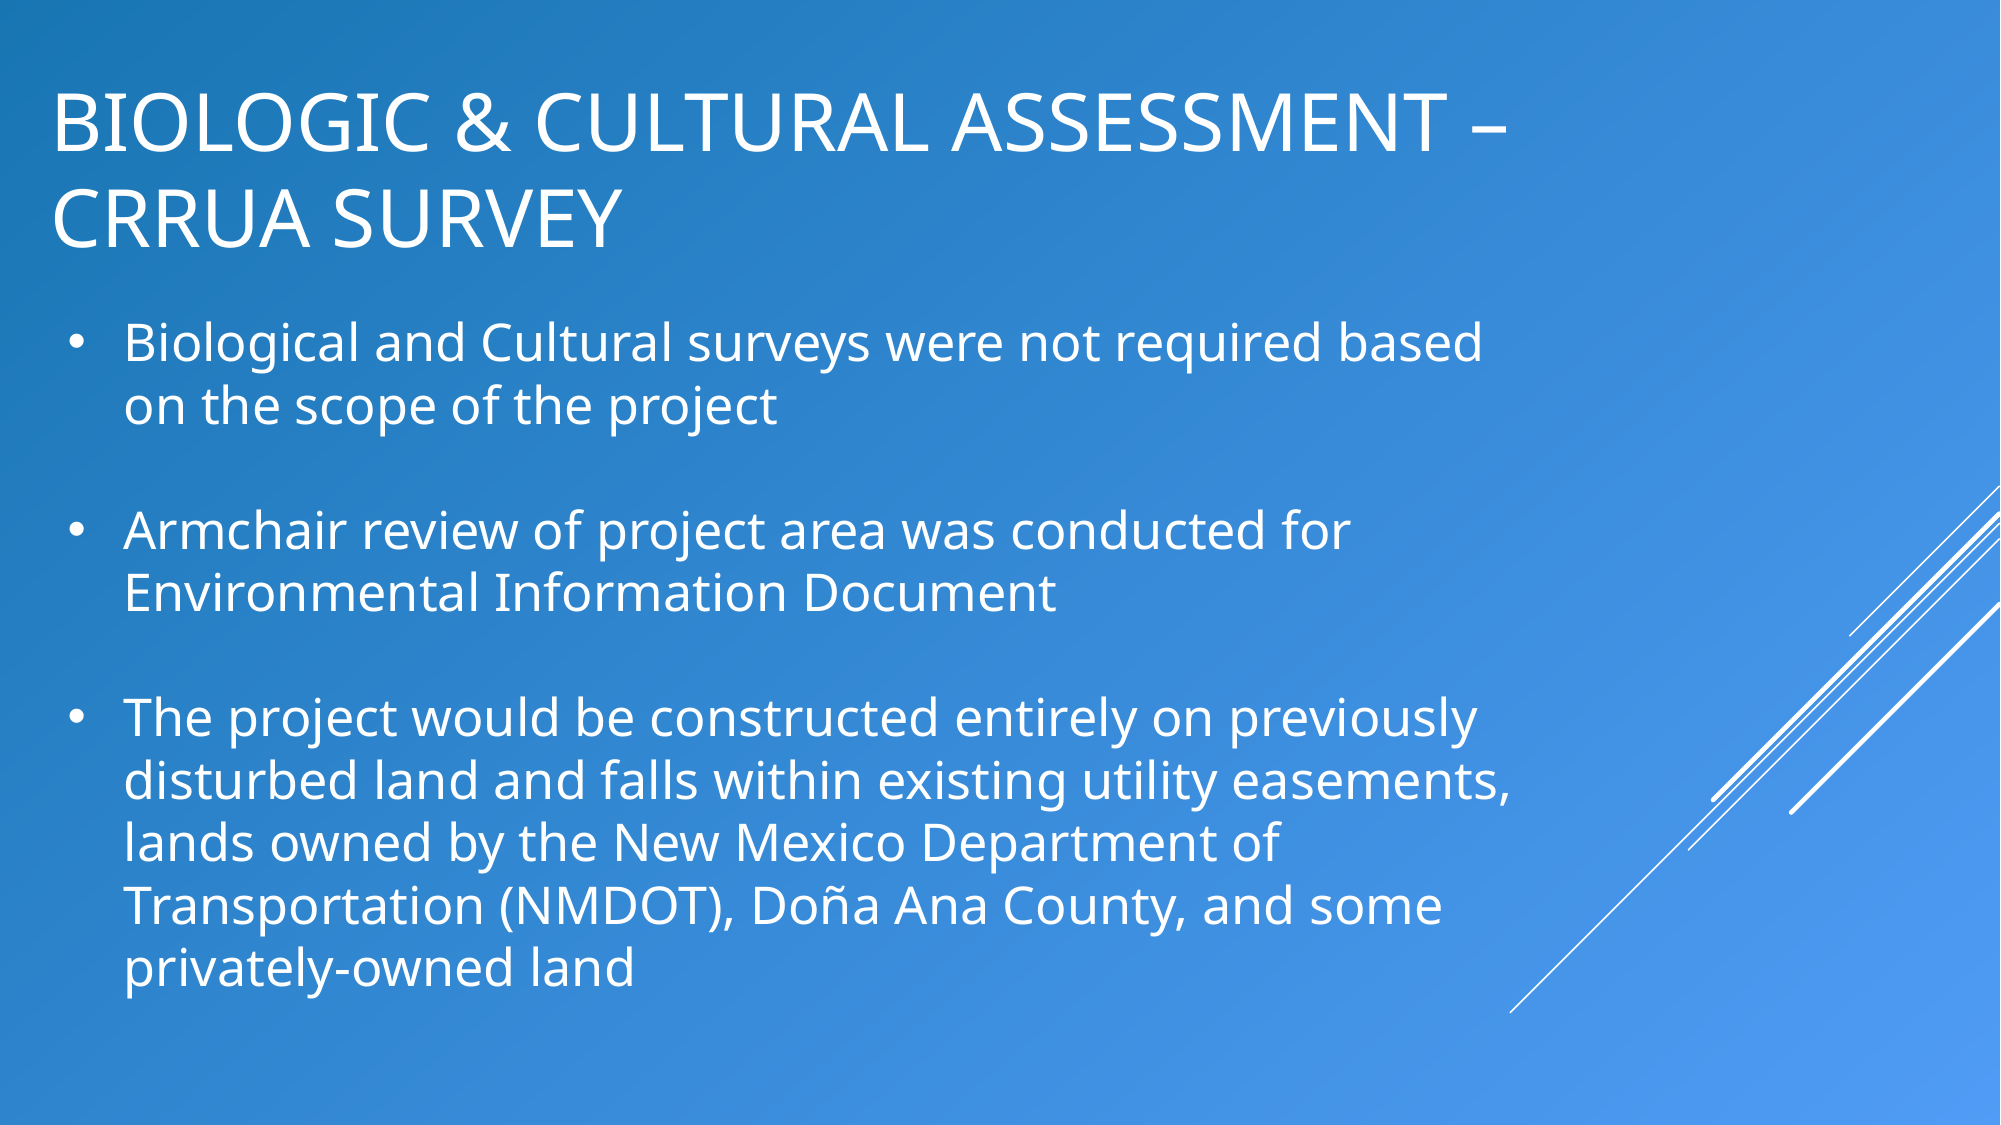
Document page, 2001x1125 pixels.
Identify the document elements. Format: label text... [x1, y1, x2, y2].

text_box Biological and Cultural surveys were not required based on the scope of the project Armchair review of project area was conducted for Environmental Information Document The project would be constructed entirely on previously disturbed land and falls within existing utility easements, lands owned by the New Mexico Department of Transportation (NMDOT), Doña Ana County, and some privately-owned land [52, 302, 1565, 1005]
title Biologic & Cultural Assessment – CRRUA Survey [35, 62, 1965, 272]
